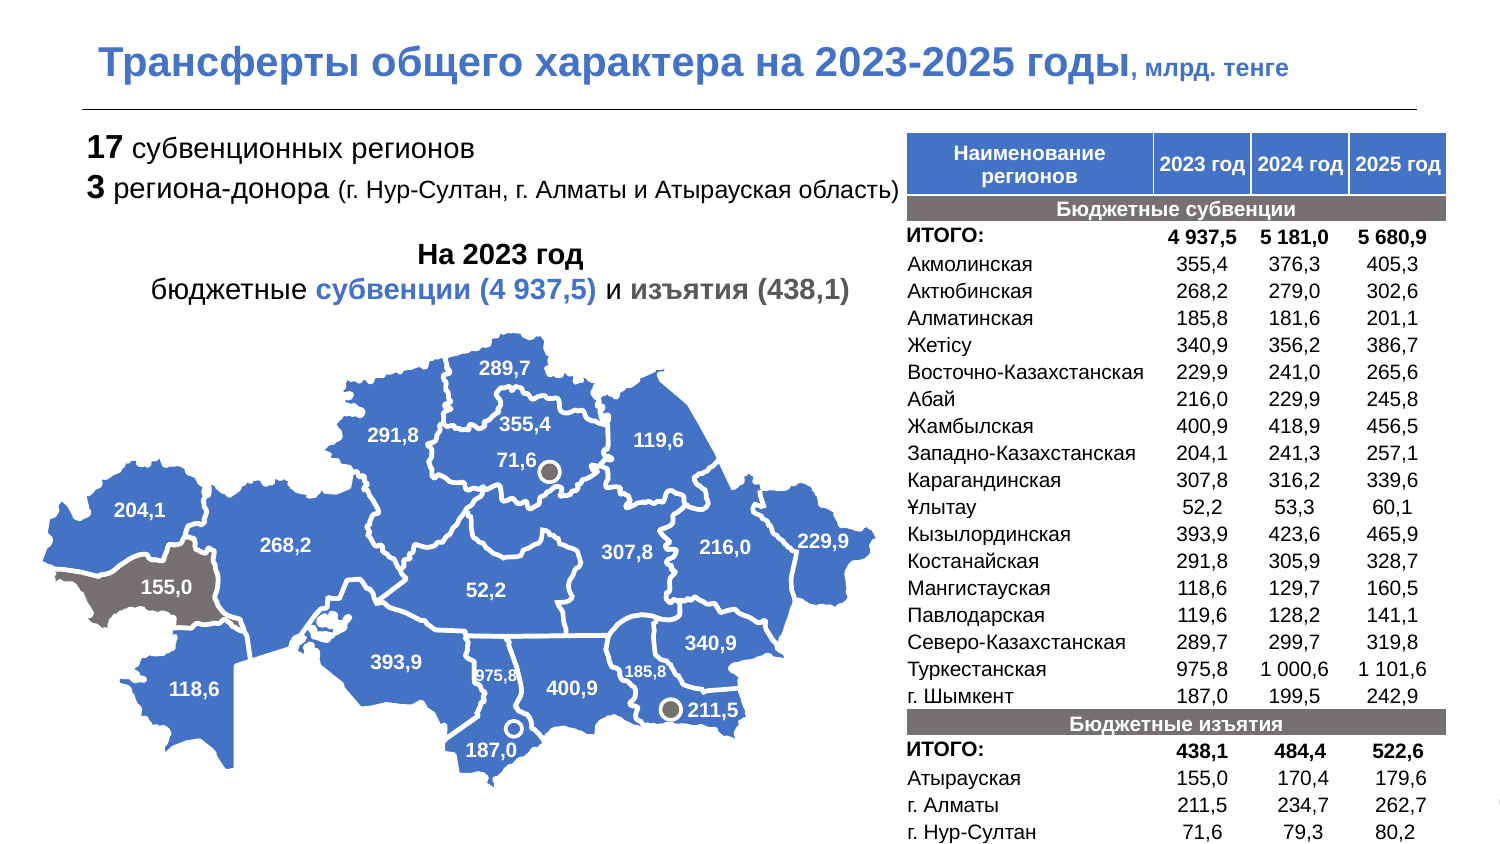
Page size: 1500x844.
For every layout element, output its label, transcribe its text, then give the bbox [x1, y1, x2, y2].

table_cell г. Нур-Султан [907, 818, 1153, 843]
table_cell 1 000,6 [1252, 655, 1348, 680]
table_cell 316,2 [1252, 466, 1348, 491]
table_cell 201,1 [1350, 304, 1446, 329]
table_cell 199,5 [1252, 682, 1348, 708]
table_cell Жетісу [907, 331, 1153, 356]
table_cell Западно-Казахстанская [907, 439, 1153, 464]
table_cell 241,3 [1252, 439, 1348, 464]
table_cell 53,3 [1252, 493, 1348, 518]
table_cell Карагандинская [907, 466, 1153, 491]
table_cell 5 680,9 [1350, 222, 1446, 248]
table_cell 522,6 [1350, 736, 1446, 762]
list Трансферты общего характера на 2023-2025 годы, млрд. тенге [83, 9, 1418, 110]
table_cell г. Алматы [907, 790, 1153, 816]
text_box 17 субвенционных регионов 3 региона-донора (г. Нур-Султан, г. Алматы и Атырауская область) [71, 118, 919, 213]
table_cell 405,3 [1350, 250, 1446, 275]
table_cell 340,9 [1154, 331, 1250, 356]
table_cell Павлодарская [907, 601, 1153, 626]
table_cell 319,8 [1350, 628, 1446, 653]
table_cell 339,6 [1350, 466, 1446, 491]
table_cell г. Шымкент [907, 682, 1153, 708]
table_cell 418,9 [1252, 412, 1348, 437]
table_cell 257,1 [1350, 439, 1446, 464]
table_cell ИТОГО: [907, 222, 1153, 248]
table_cell 170,4 [1252, 763, 1348, 789]
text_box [39, 326, 884, 791]
table_cell Ұлытау [907, 493, 1153, 518]
table_cell 128,2 [1252, 601, 1348, 626]
table_cell 291,8 [1154, 547, 1250, 572]
table_cell 423,6 [1252, 520, 1348, 545]
table_cell Кызылординская [907, 520, 1153, 545]
table_cell Актюбинская [953, 277, 1153, 302]
table_cell 1 101,6 [1350, 655, 1446, 680]
table_cell 155,0 [1154, 763, 1250, 789]
table_header 2023 год [1154, 133, 1250, 194]
table_cell Мангистауская [907, 574, 1153, 599]
table_cell Туркестанская [907, 655, 1153, 680]
table_cell 302,6 [1350, 277, 1446, 302]
table_cell 456,5 [1350, 412, 1446, 437]
table_cell Восточно-Казахстанская [907, 358, 1153, 383]
table_cell 438,1 [1154, 736, 1250, 762]
table_header 2025 год [1350, 133, 1446, 194]
table_cell 245,8 [1350, 385, 1446, 410]
table_cell 265,6 [1350, 358, 1446, 383]
table_cell 305,9 [1252, 547, 1348, 572]
table_cell 229,9 [1154, 358, 1250, 383]
table_cell 268,2 [1154, 277, 1250, 302]
table_cell Алматинская [907, 304, 1153, 329]
table_cell Абай [907, 385, 1153, 410]
table_cell 386,7 [1350, 331, 1446, 356]
table_cell 975,8 [1154, 655, 1250, 680]
table_cell 465,9 [1350, 520, 1446, 545]
table_cell 141,1 [1350, 601, 1446, 626]
table_cell 307,8 [1154, 466, 1250, 491]
table_cell Бюджетные субвенции [907, 196, 1446, 221]
table_cell 393,9 [1154, 520, 1250, 545]
table_cell 204,1 [1154, 439, 1250, 464]
table_cell Акмолинская [953, 250, 1153, 275]
table_cell 71,6 [1154, 818, 1250, 843]
table_cell Костанайская [907, 547, 1153, 572]
table_cell 289,7 [1154, 628, 1250, 653]
table_cell 4 937,5 [1154, 222, 1250, 248]
table_cell 179,6 [1350, 763, 1446, 789]
table_cell Северо-Казахстанская [907, 628, 1153, 653]
table_cell 229,9 [1252, 385, 1348, 410]
text_box На 2023 год бюджетные субвенции (4 937,5) и изъятия (438,1) [48, 227, 953, 313]
table_cell 80,2 [1350, 818, 1446, 843]
table_header Наименование регионов [919, 133, 1153, 194]
table_cell Бюджетные изъятия [907, 709, 1446, 735]
table_cell 242,9 [1350, 682, 1446, 708]
table_cell 211,5 [1154, 790, 1250, 816]
table_cell 328,7 [1350, 547, 1446, 572]
table_cell 129,7 [1252, 574, 1348, 599]
table_cell 279,0 [1252, 277, 1348, 302]
table_cell 187,0 [1154, 682, 1250, 708]
table_header 2024 год [1252, 133, 1348, 194]
table_cell 234,7 [1252, 790, 1348, 816]
table_cell 241,0 [1252, 358, 1348, 383]
table_cell ИТОГО: [907, 736, 1153, 762]
table_cell 356,2 [1252, 331, 1348, 356]
table_cell Жамбылская [907, 412, 1153, 437]
table_cell 60,1 [1350, 493, 1446, 518]
table_cell 52,2 [1154, 493, 1250, 518]
table_cell Атырауская [907, 763, 1153, 789]
table_cell 5 181,0 [1252, 222, 1348, 248]
table_cell 119,6 [1154, 601, 1250, 626]
table_cell 400,9 [1154, 412, 1250, 437]
table_cell 181,6 [1252, 304, 1348, 329]
table_cell 299,7 [1252, 628, 1348, 653]
table_cell 484,4 [1252, 736, 1348, 762]
table_cell 185,8 [1154, 304, 1250, 329]
table_cell 79,3 [1252, 818, 1348, 843]
table_cell 216,0 [1154, 385, 1250, 410]
table_cell 262,7 [1350, 790, 1446, 816]
table_cell 376,3 [1252, 250, 1348, 275]
table_cell 160,5 [1350, 574, 1446, 599]
table_cell 118,6 [1154, 574, 1250, 599]
table_cell 355,4 [1154, 250, 1250, 275]
